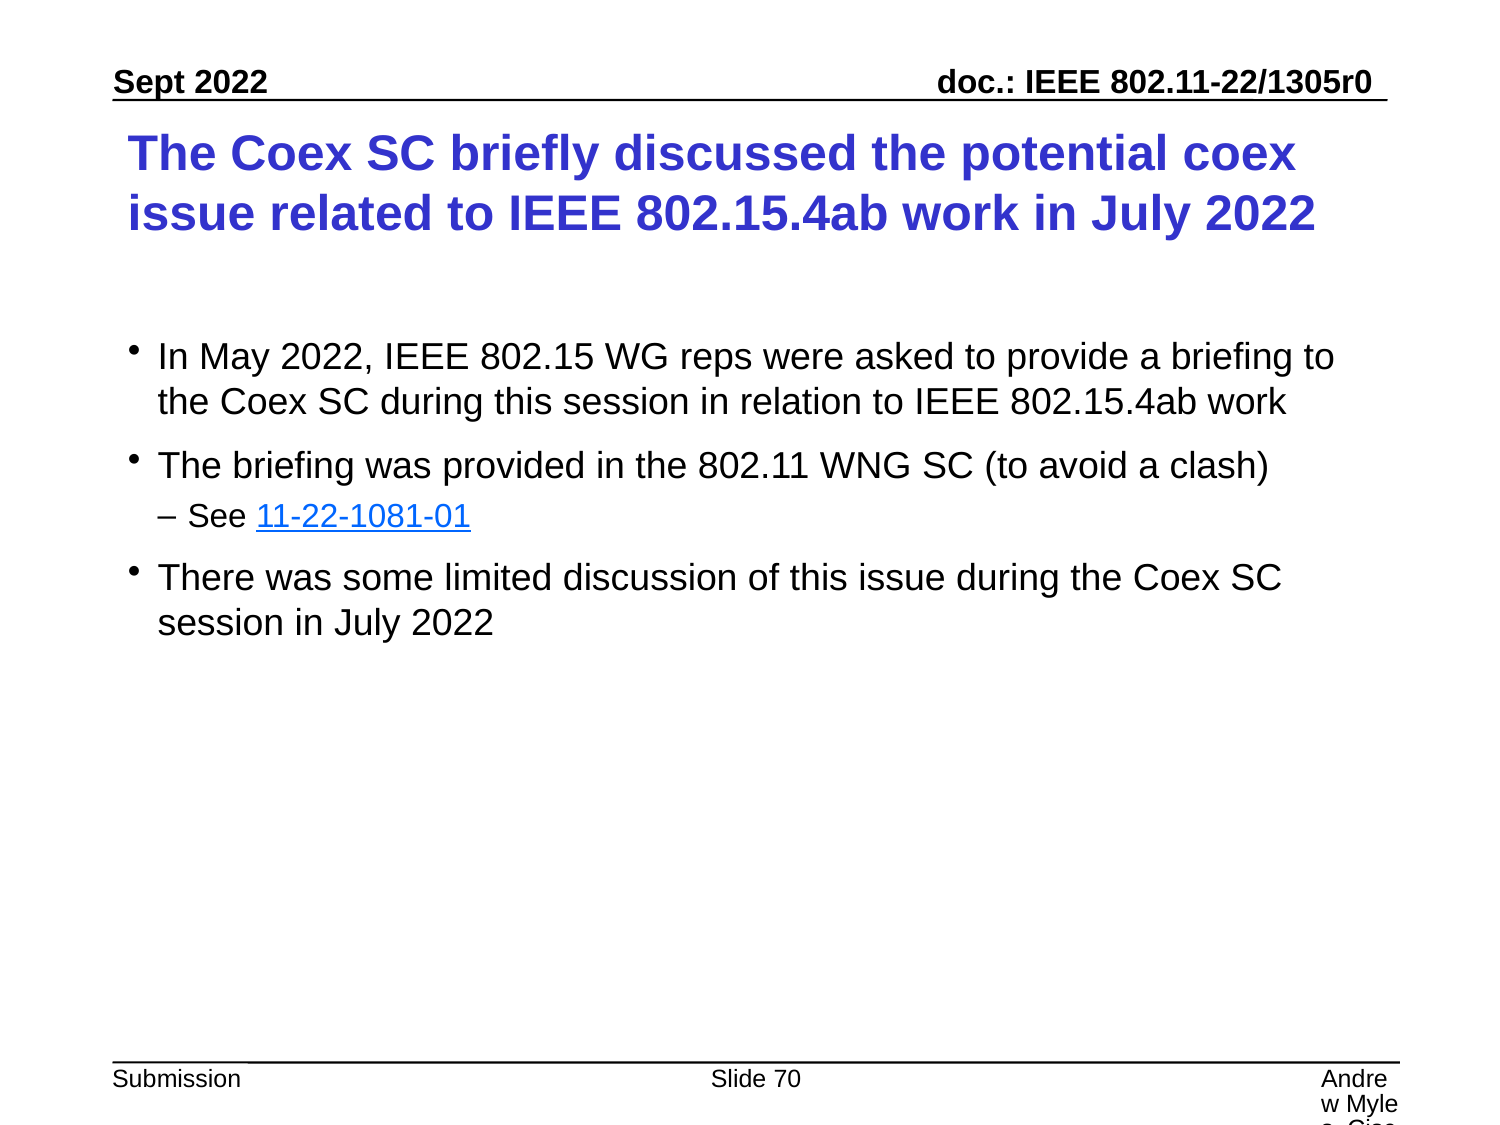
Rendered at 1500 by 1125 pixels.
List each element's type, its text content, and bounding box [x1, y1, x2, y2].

slide_number Slide 70 [709, 1061, 803, 1093]
title The Coex SC briefly discussed the potential coex issue related to IEEE 802.15.4ab work in July 2022 [112, 112, 1388, 288]
footer Andrew Myles, Cisco [1320, 1061, 1402, 1093]
list In May 2022, IEEE 802.15 WG reps were asked to provide a briefing to the Coex SC during this session in relation to IEEE 802.15.4ab work The briefing was provided in the 802.11 WNG SC (to avoid a clash) See 11-22-1081-01 There was some limited discussion of this issue during the Coex SC session in July 2022 [112, 324, 1388, 1000]
